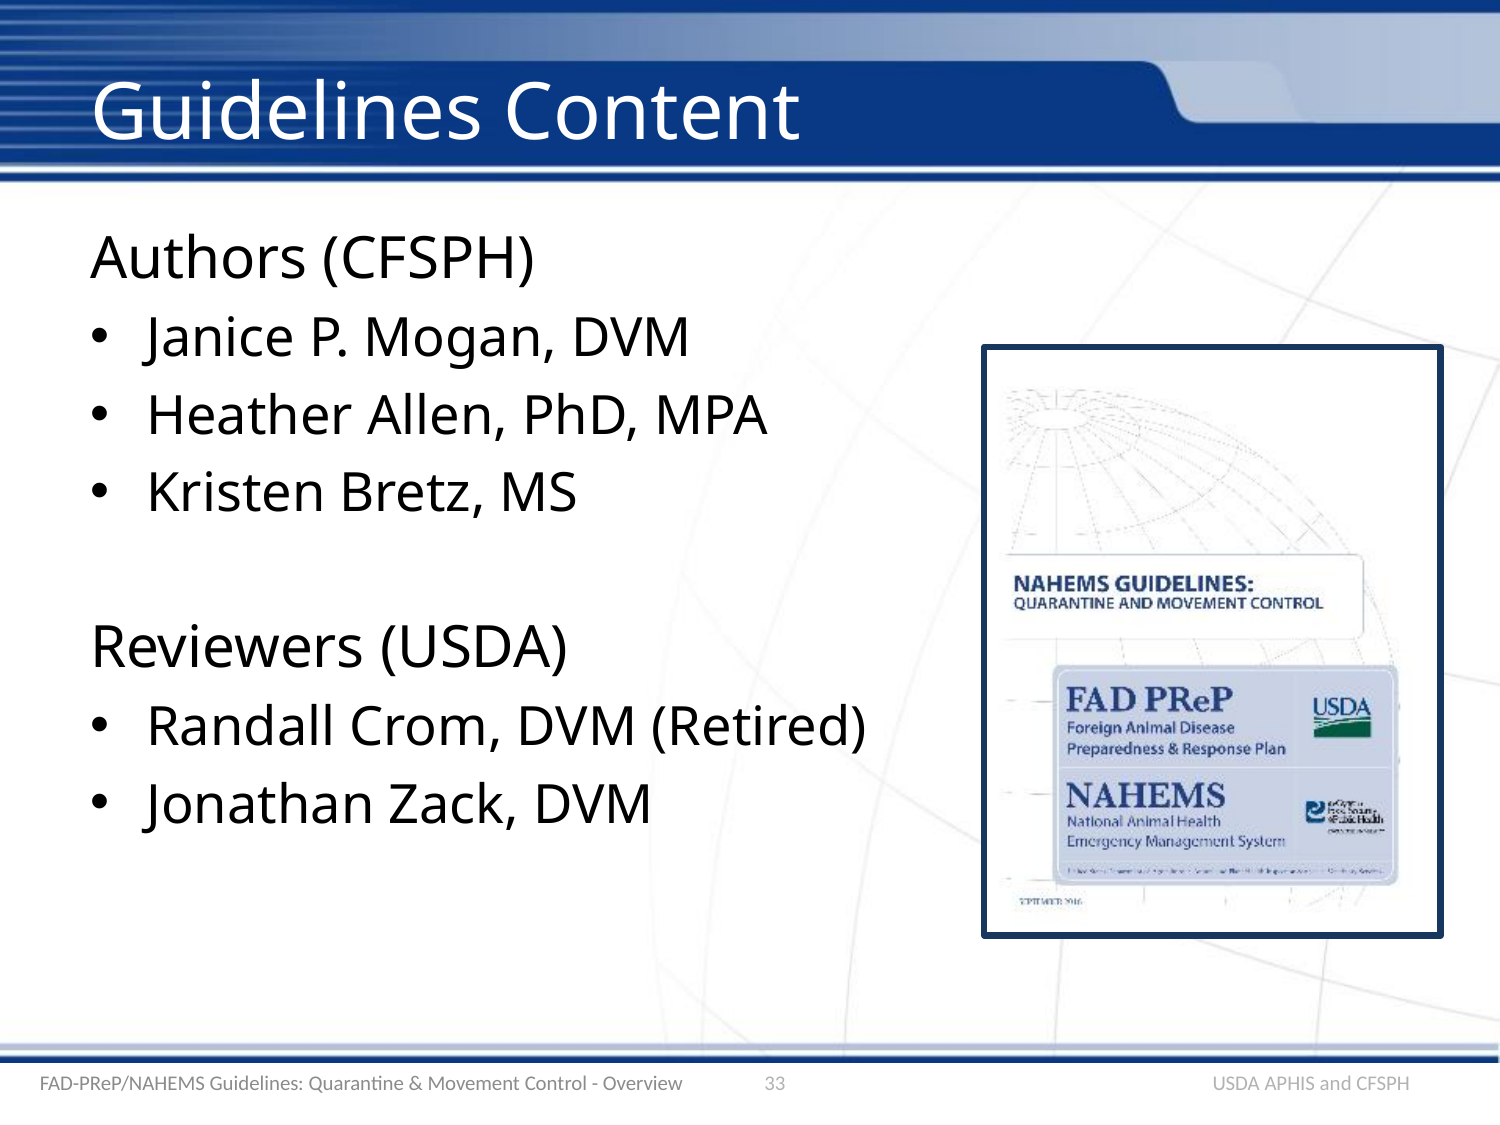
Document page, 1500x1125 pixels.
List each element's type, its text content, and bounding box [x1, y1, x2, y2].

footer FAD-PReP/NAHEMS Guidelines: Quarantine & Movement Control - Overview [24, 1042, 775, 1103]
title Guidelines Content [75, 24, 1425, 163]
picture [0, 0, 1500, 1063]
list Authors (CFSPH) Janice P. Mogan, DVM Heather Allen, PhD, MPA Kristen Bretz, MS Reviewers (USDA) Randall Crom, DVM (Retired) Jonathan Zack, DVM [75, 212, 988, 1025]
slide_number USDA APHIS and CFSPH [1074, 1042, 1425, 1103]
slide_number 33 [775, 1042, 950, 1103]
